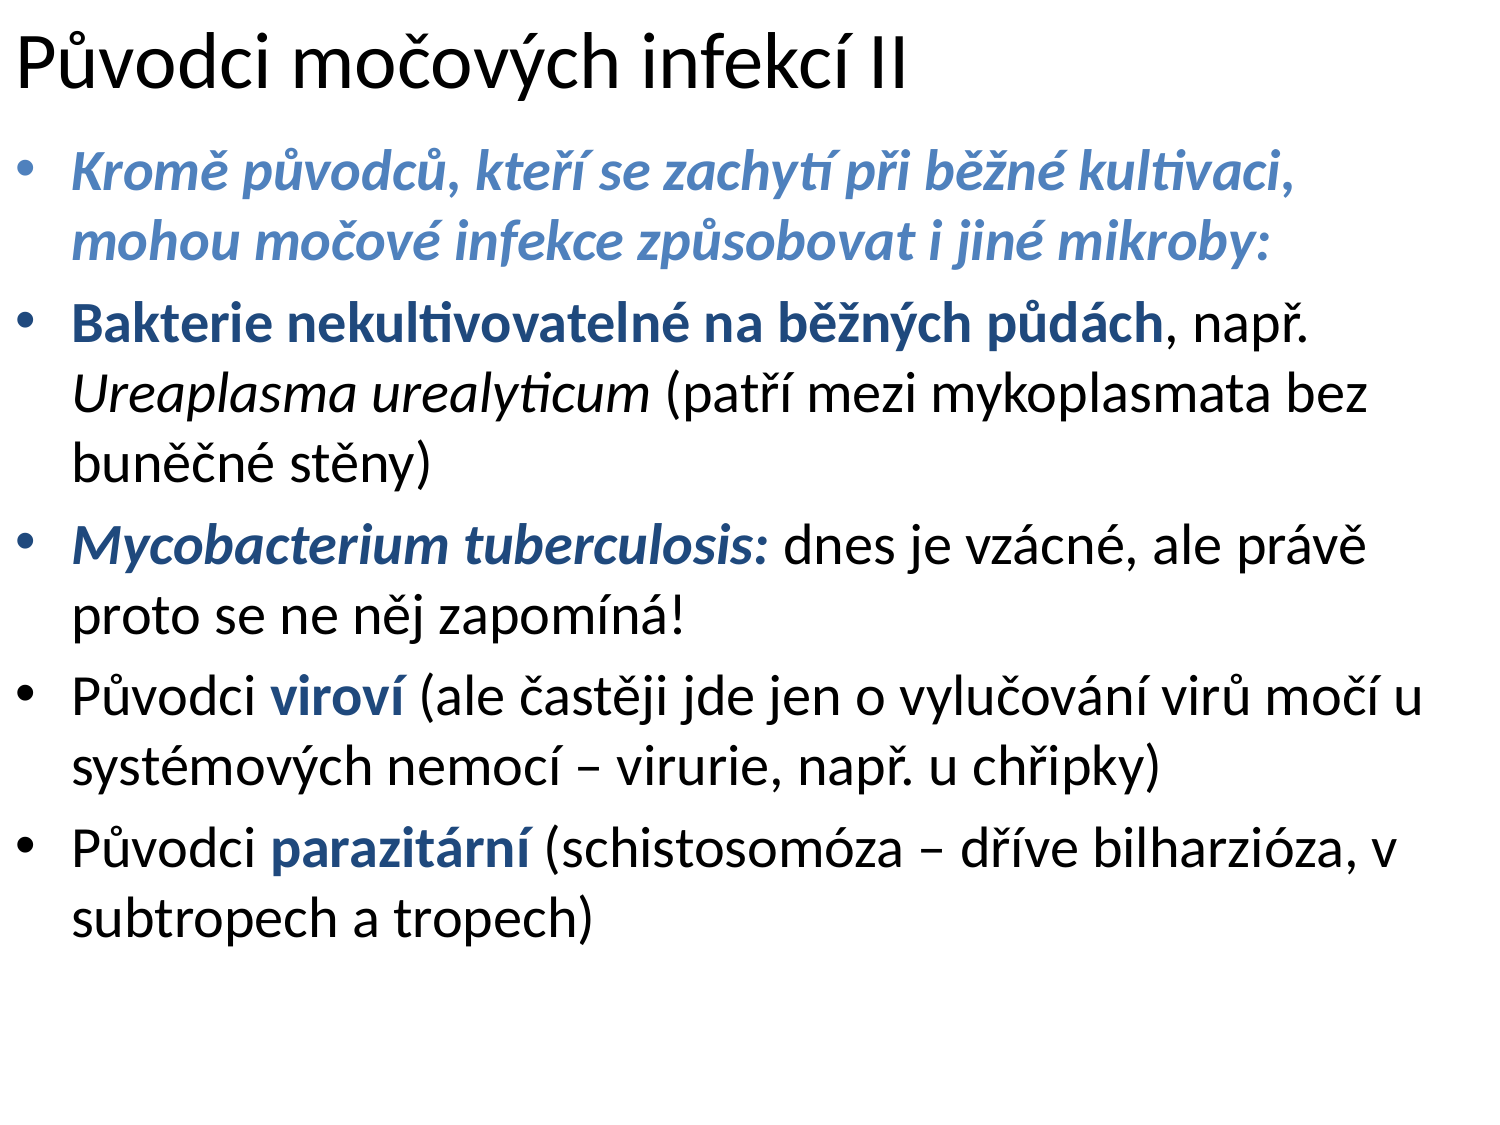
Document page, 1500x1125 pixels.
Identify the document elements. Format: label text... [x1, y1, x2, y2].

list Kromě původců, kteří se zachytí při běžné kultivaci, mohou močové infekce způsobovat i jiné mikroby: Bakterie nekultivovatelné na běžných půdách, např. Ureaplasma urealyticum (patří mezi mykoplasmata bez buněčné stěny) Mycobacterium tuberculosis: dnes je vzácné, ale právě proto se ne něj zapomíná! Původci viroví (ale častěji jde jen o vylučování virů močí u systémových nemocí – virurie, např. u chřipky) Původci parazitární (schistosomóza – dříve bilharzióza, v subtropech a tropech) [0, 125, 1463, 1125]
title Původci močových infekcí II [0, 0, 1288, 113]
